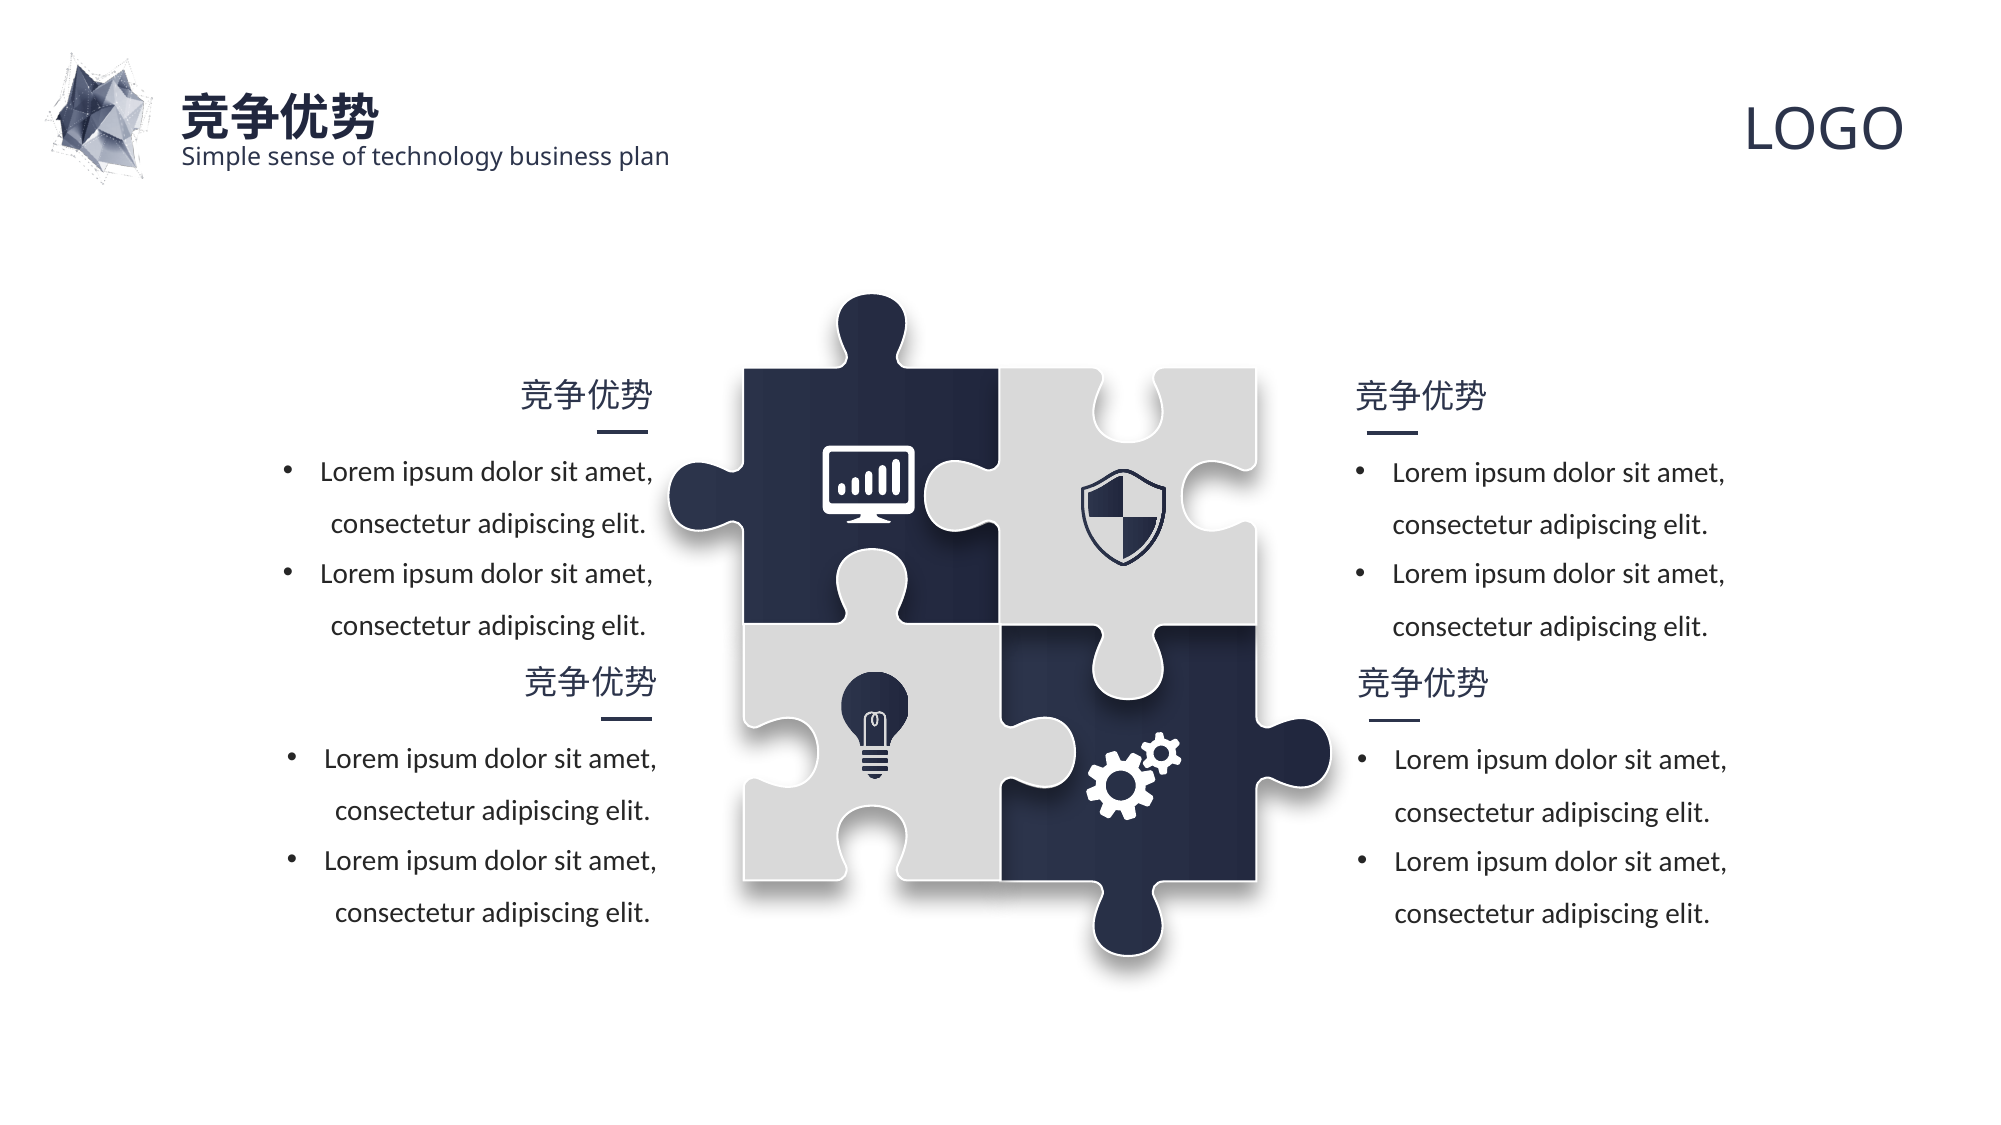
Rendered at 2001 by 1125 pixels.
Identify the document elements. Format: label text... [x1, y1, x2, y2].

text_box 竞争优势 [1340, 367, 1807, 423]
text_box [841, 671, 909, 779]
text_box Lorem ipsum dolor sit amet, consectetur adipiscing elit. [1340, 428, 1770, 529]
text_box [1017, 653, 1333, 958]
text_box Lorem ipsum dolor sit amet, consectetur adipiscing elit. [243, 714, 673, 816]
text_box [179, 70, 774, 175]
text_box Lorem ipsum dolor sit amet, consectetur adipiscing elit. [239, 427, 669, 529]
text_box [1085, 732, 1182, 821]
text_box Lorem ipsum dolor sit amet, consectetur adipiscing elit. [1342, 715, 1772, 817]
text_box 竞争优势 [1342, 654, 1808, 710]
picture [0, 0, 188, 236]
text_box 竞争优势 [206, 653, 673, 709]
text_box [923, 366, 1258, 701]
text_box Lorem ipsum dolor sit amet, consectetur adipiscing elit. [1340, 529, 1770, 650]
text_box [1080, 468, 1166, 567]
text_box Lorem ipsum dolor sit amet, consectetur adipiscing elit. [1342, 817, 1772, 937]
text_box 竞争优势 [202, 366, 669, 422]
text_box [822, 445, 915, 524]
text_box [669, 292, 998, 622]
text_box [742, 548, 1077, 882]
text_box Lorem ipsum dolor sit amet, consectetur adipiscing elit. [239, 529, 669, 649]
text_box Lorem ipsum dolor sit amet, consectetur adipiscing elit. [243, 816, 673, 936]
